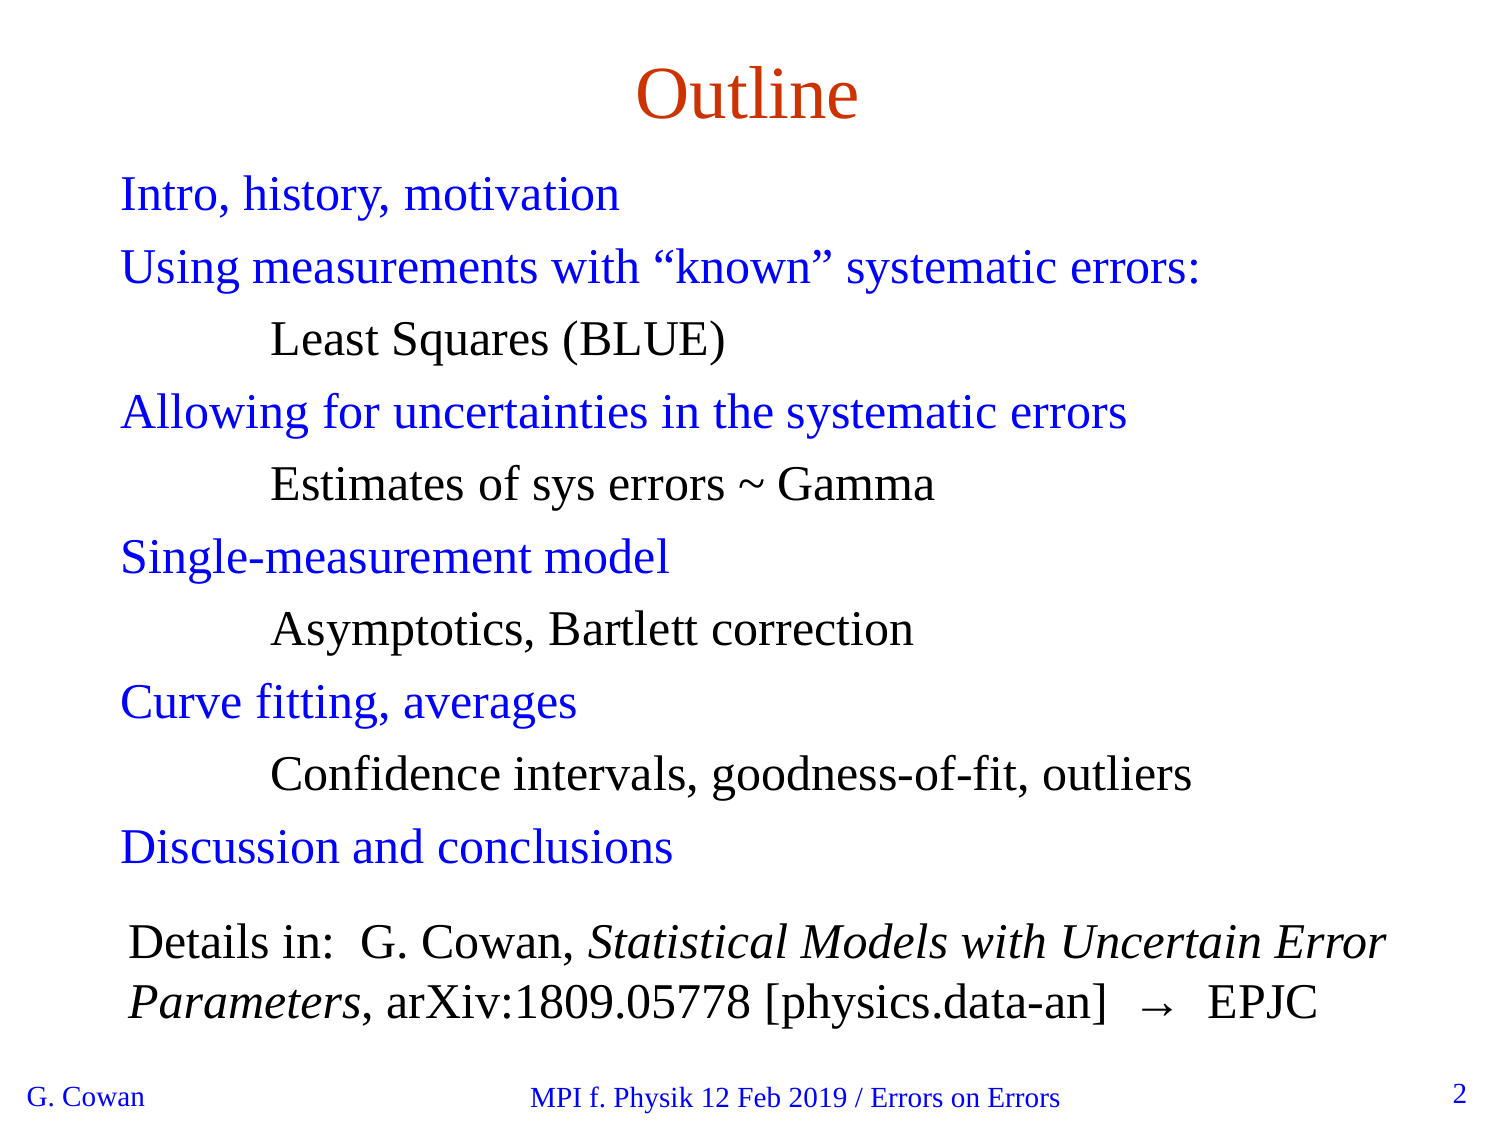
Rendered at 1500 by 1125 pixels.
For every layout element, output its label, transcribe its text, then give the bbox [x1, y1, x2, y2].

slide_number G. Cowan [11, 1069, 253, 1114]
footer MPI f. Physik 12 Feb 2019 / Errors on Errors [312, 1070, 927, 1125]
text_box Outline [72, 36, 1424, 141]
slide_number 2 [927, 1066, 1483, 1125]
text_box Details in: G. Cowan, Statistical Models with Uncertain Error Parameters, arXiv:1809.05778 [physics.data-an] → EPJC [113, 901, 1403, 1037]
text_box Intro, history, motivation Using measurements with “known” systematic errors: Least Squares (BLUE) Allowing for uncertainties in the systematic errors Estimates of sys errors ~ Gamma Single-measurement model Asymptotics, Bartlett correction Curve fitting, averages Confidence intervals, goodness-of-fit, outliers Discussion and conclusions [106, 153, 1217, 881]
